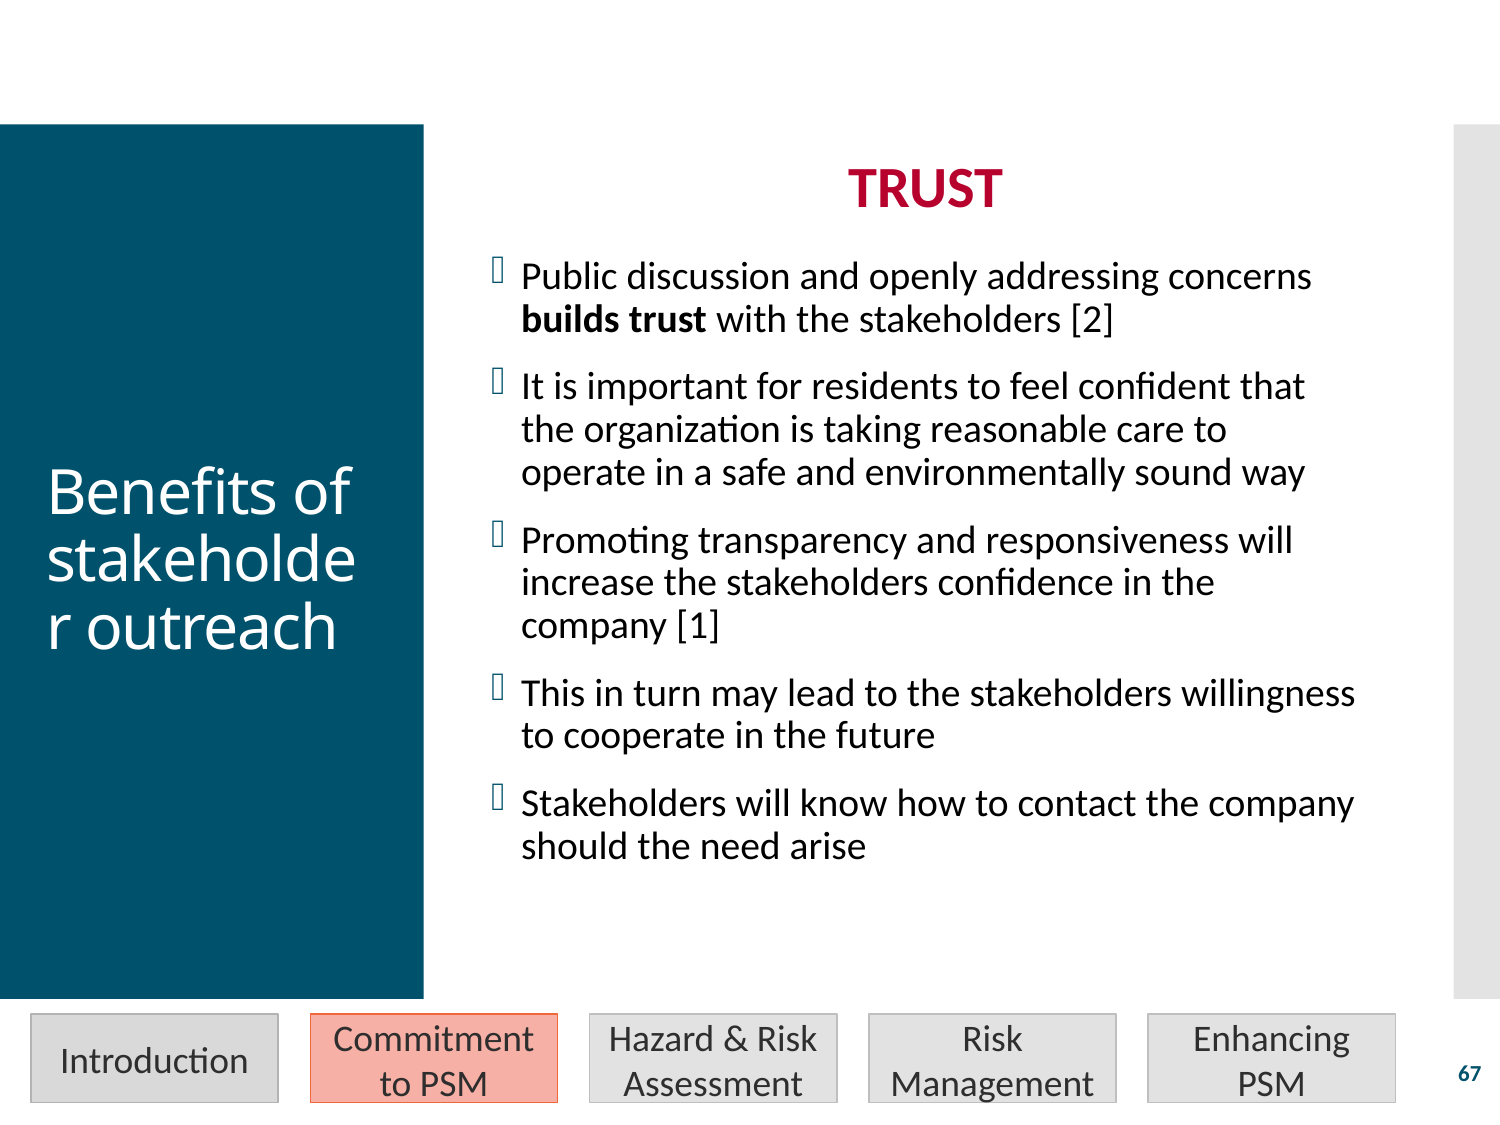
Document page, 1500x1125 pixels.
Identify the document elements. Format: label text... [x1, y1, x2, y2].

text_box TRUST [711, 141, 1141, 227]
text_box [30, 1013, 1396, 1103]
slide_number 67 [1396, 1042, 1497, 1103]
list Public discussion and openly addressing concerns builds trust with the stakeholders [2] It is important for residents to feel confident that the organization is taking reasonable care to operate in a safe and environmentally sound way Promoting transparency and responsiveness will increase the stakeholders confidence in the company [1] This in turn may lead to the stakeholders willingness to cooperate in the future Stakeholders will know how to contact the company should the need arise [476, 141, 1376, 982]
title Benefits of stakeholder outreach [31, 184, 394, 940]
